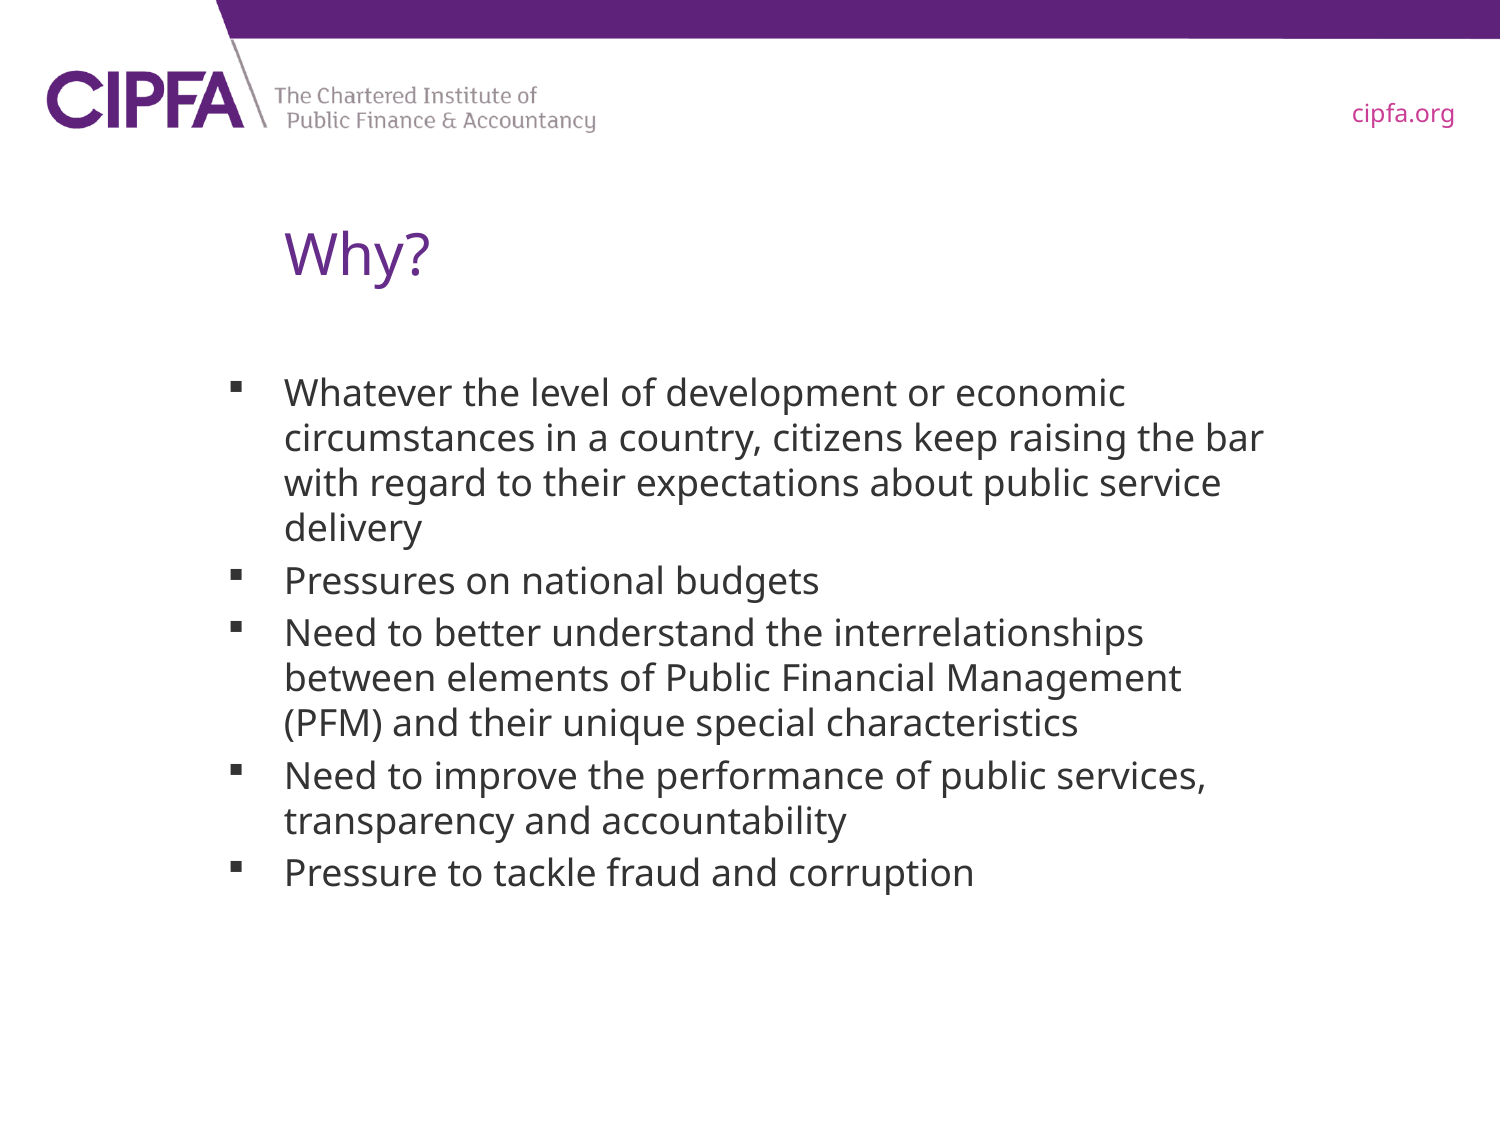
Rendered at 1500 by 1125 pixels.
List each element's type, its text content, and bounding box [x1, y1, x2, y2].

list Whatever the level of development or economic circumstances in a country, citizens keep raising the bar with regard to their expectations about public service delivery Pressures on national budgets Need to better understand the interrelationships between elements of Public Financial Management (PFM) and their unique special characteristics Need to improve the performance of public services, transparency and accountability Pressure to tackle fraud and corruption [212, 361, 1302, 917]
title Why? [269, 209, 1303, 350]
picture [0, 0, 1500, 133]
